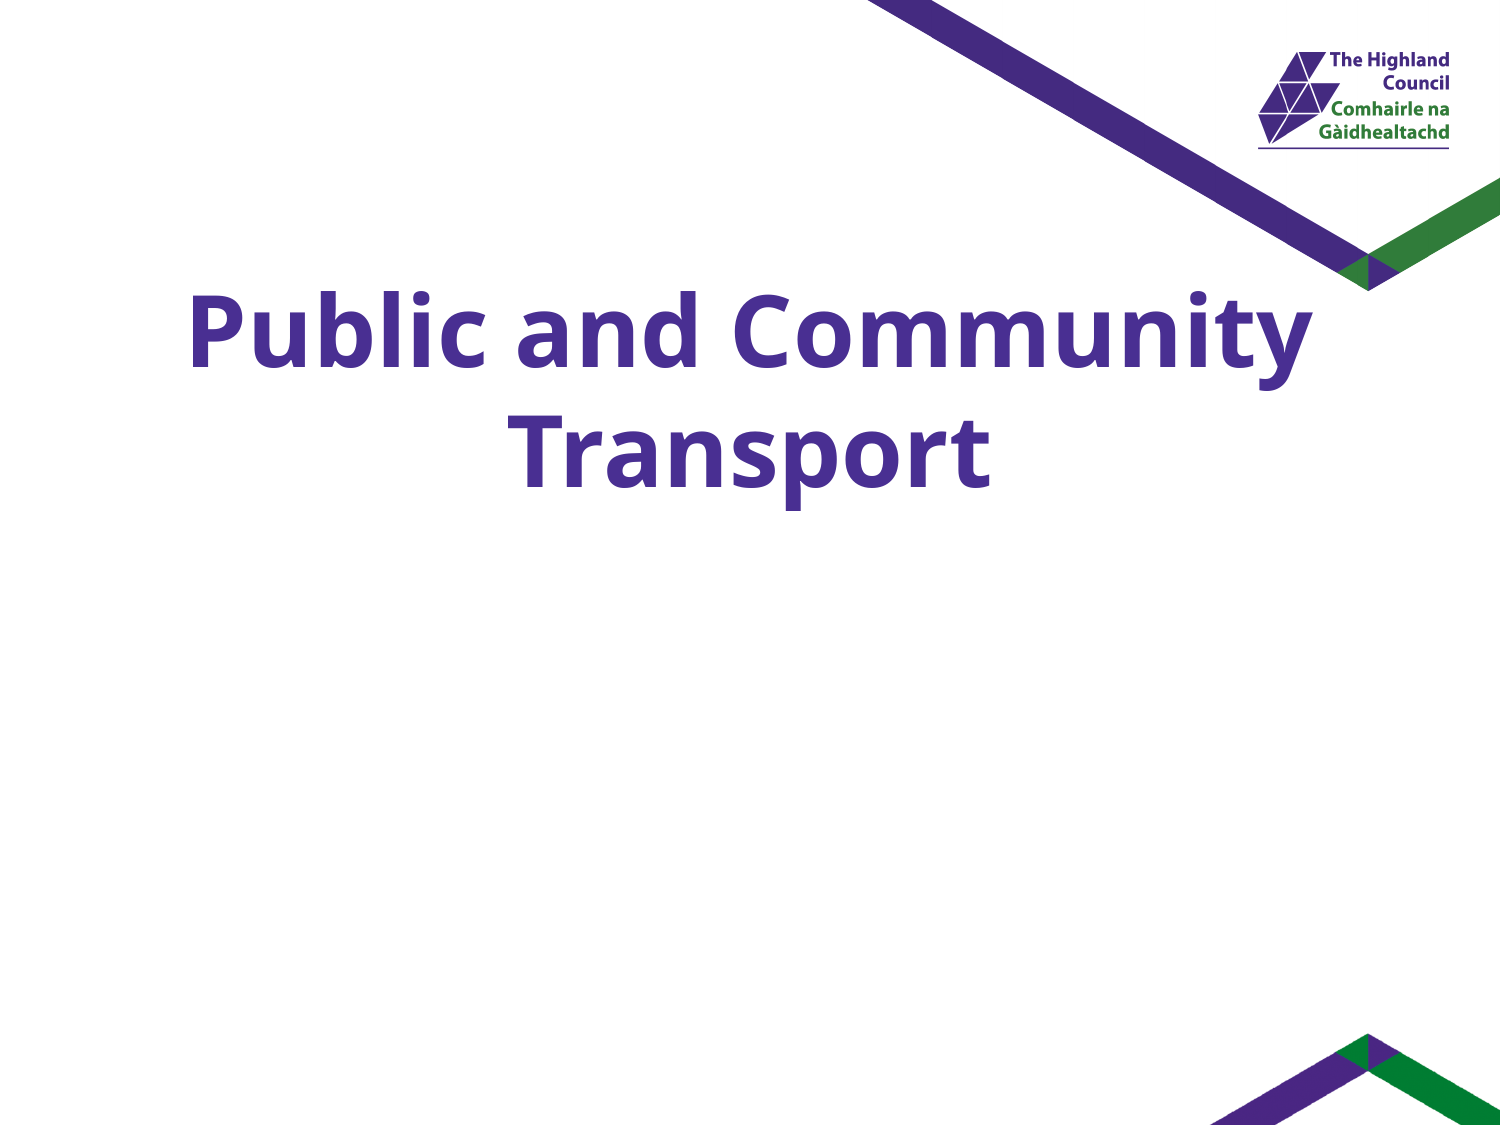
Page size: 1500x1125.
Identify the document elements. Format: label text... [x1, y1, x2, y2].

picture [1206, 1032, 1500, 1125]
picture [860, 0, 1500, 260]
text_box Public and Community Transport [0, 260, 1500, 515]
